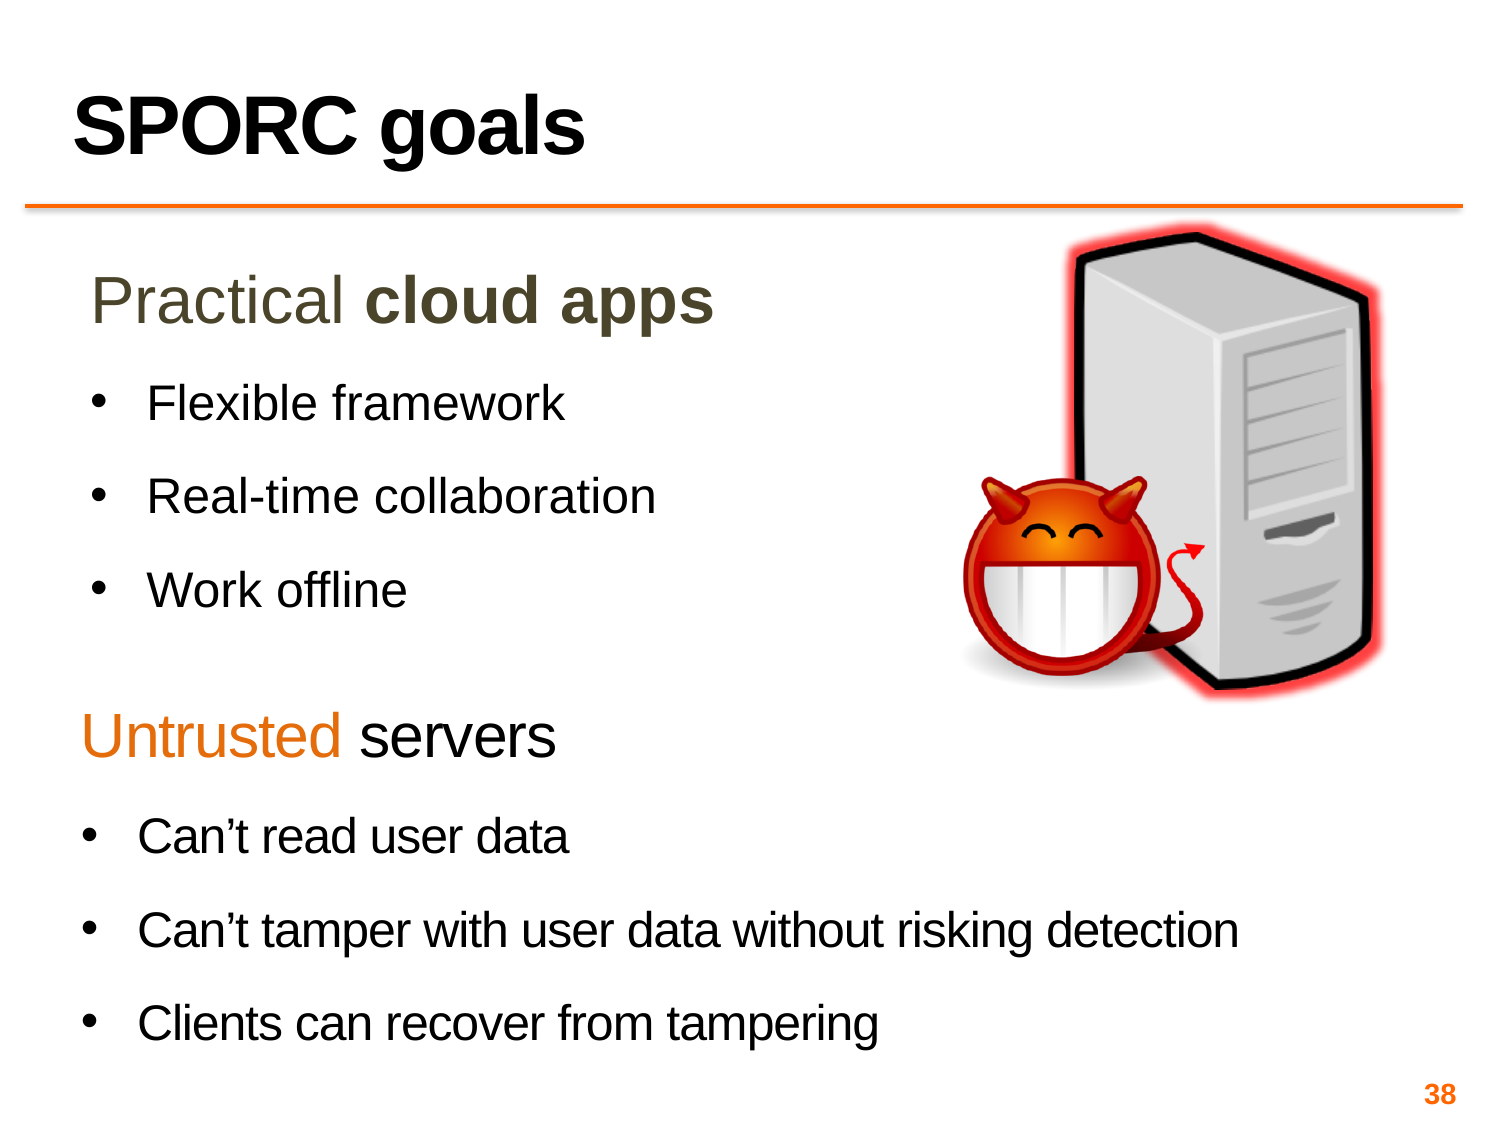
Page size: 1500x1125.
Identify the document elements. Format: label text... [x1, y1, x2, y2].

slide_number 38 [1327, 1074, 1463, 1110]
title SPORC goals [57, 2, 1463, 178]
text_box Practical cloud apps Flexible framework Real-time collaboration Work offline [75, 249, 953, 625]
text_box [958, 232, 1374, 690]
list Untrusted servers Can’t read user data Can’t tamper with user data without risking detection Clients can recover from tampering [74, 689, 1327, 1125]
